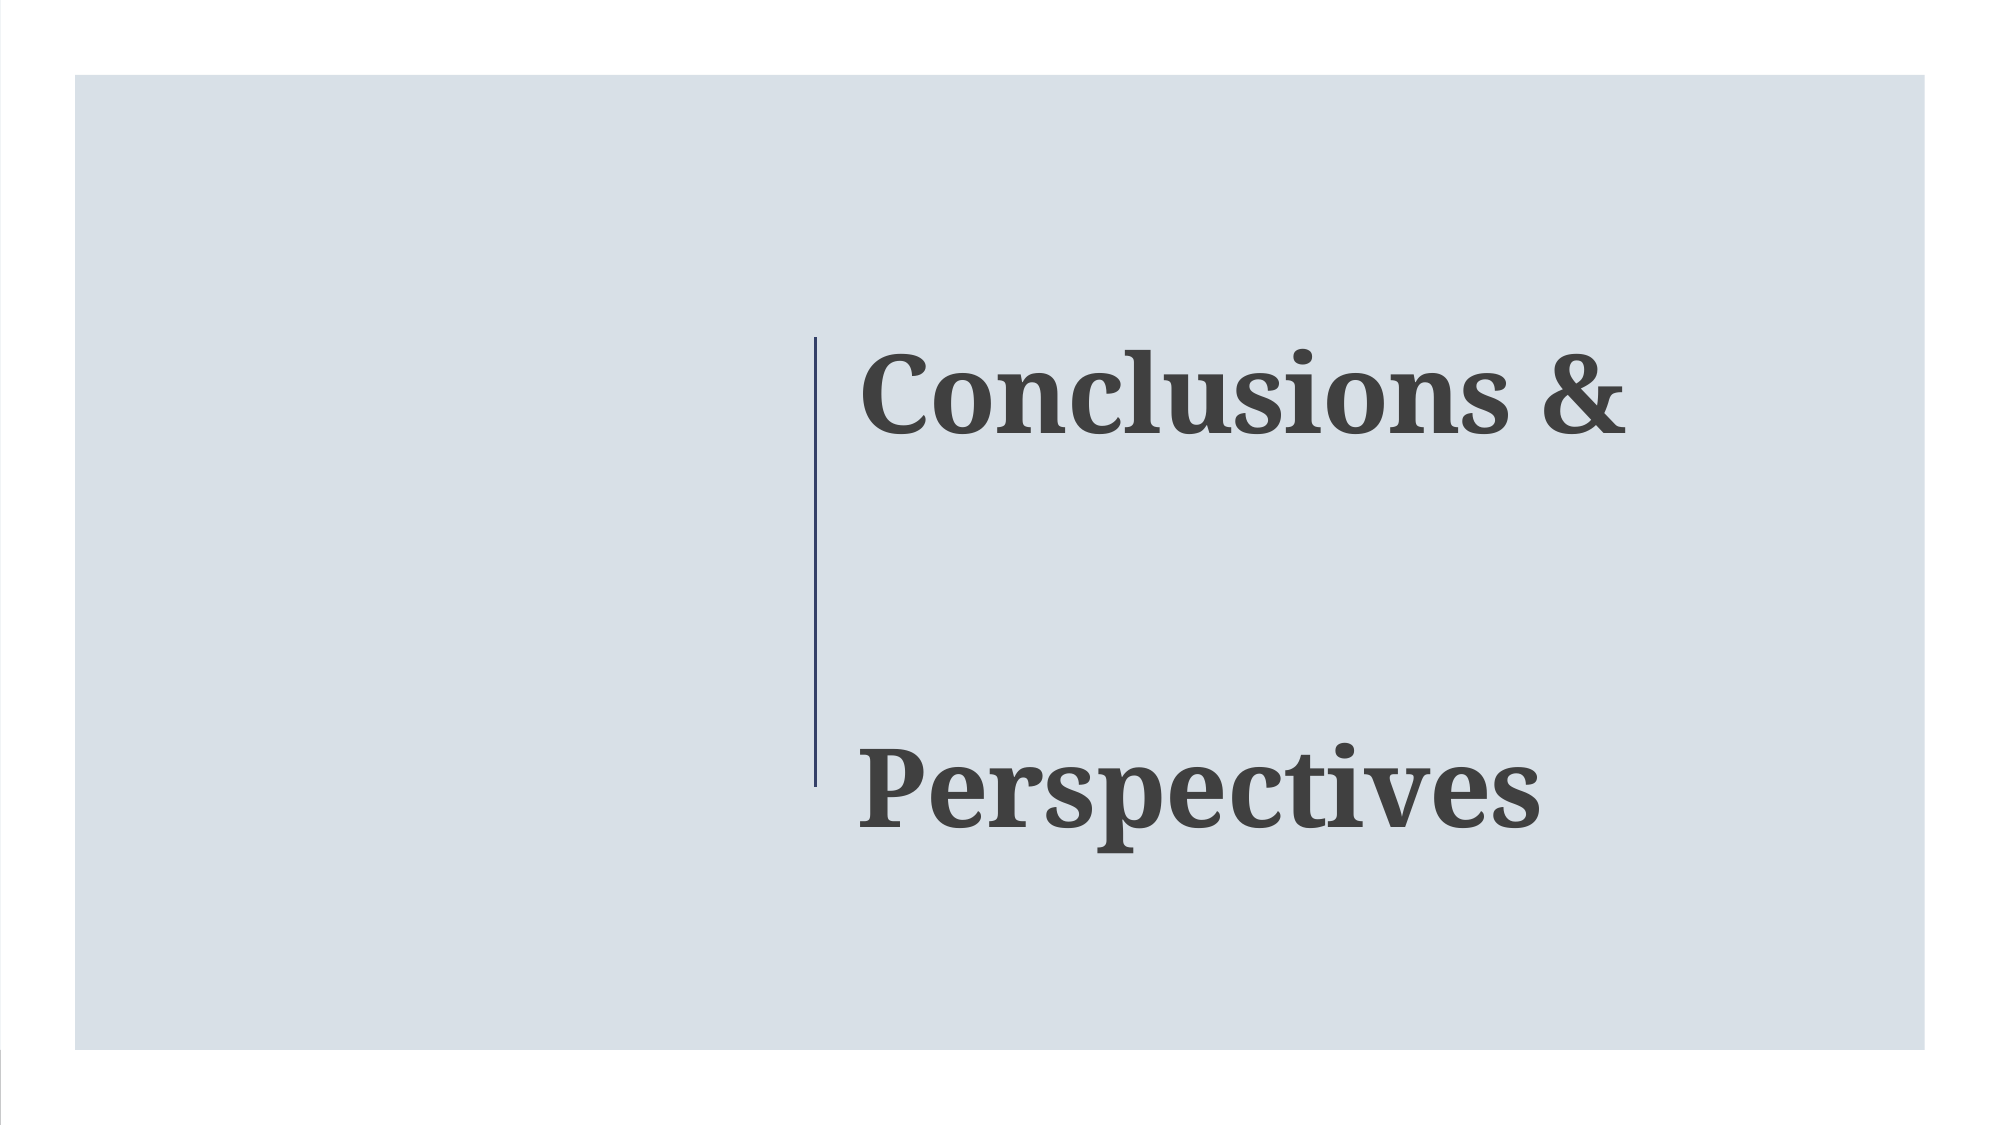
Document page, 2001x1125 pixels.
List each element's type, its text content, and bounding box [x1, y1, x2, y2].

text_box [0, 0, 2000, 1125]
title Conclusions & Perspectives [842, 50, 1898, 861]
text_box [74, 74, 1926, 1051]
